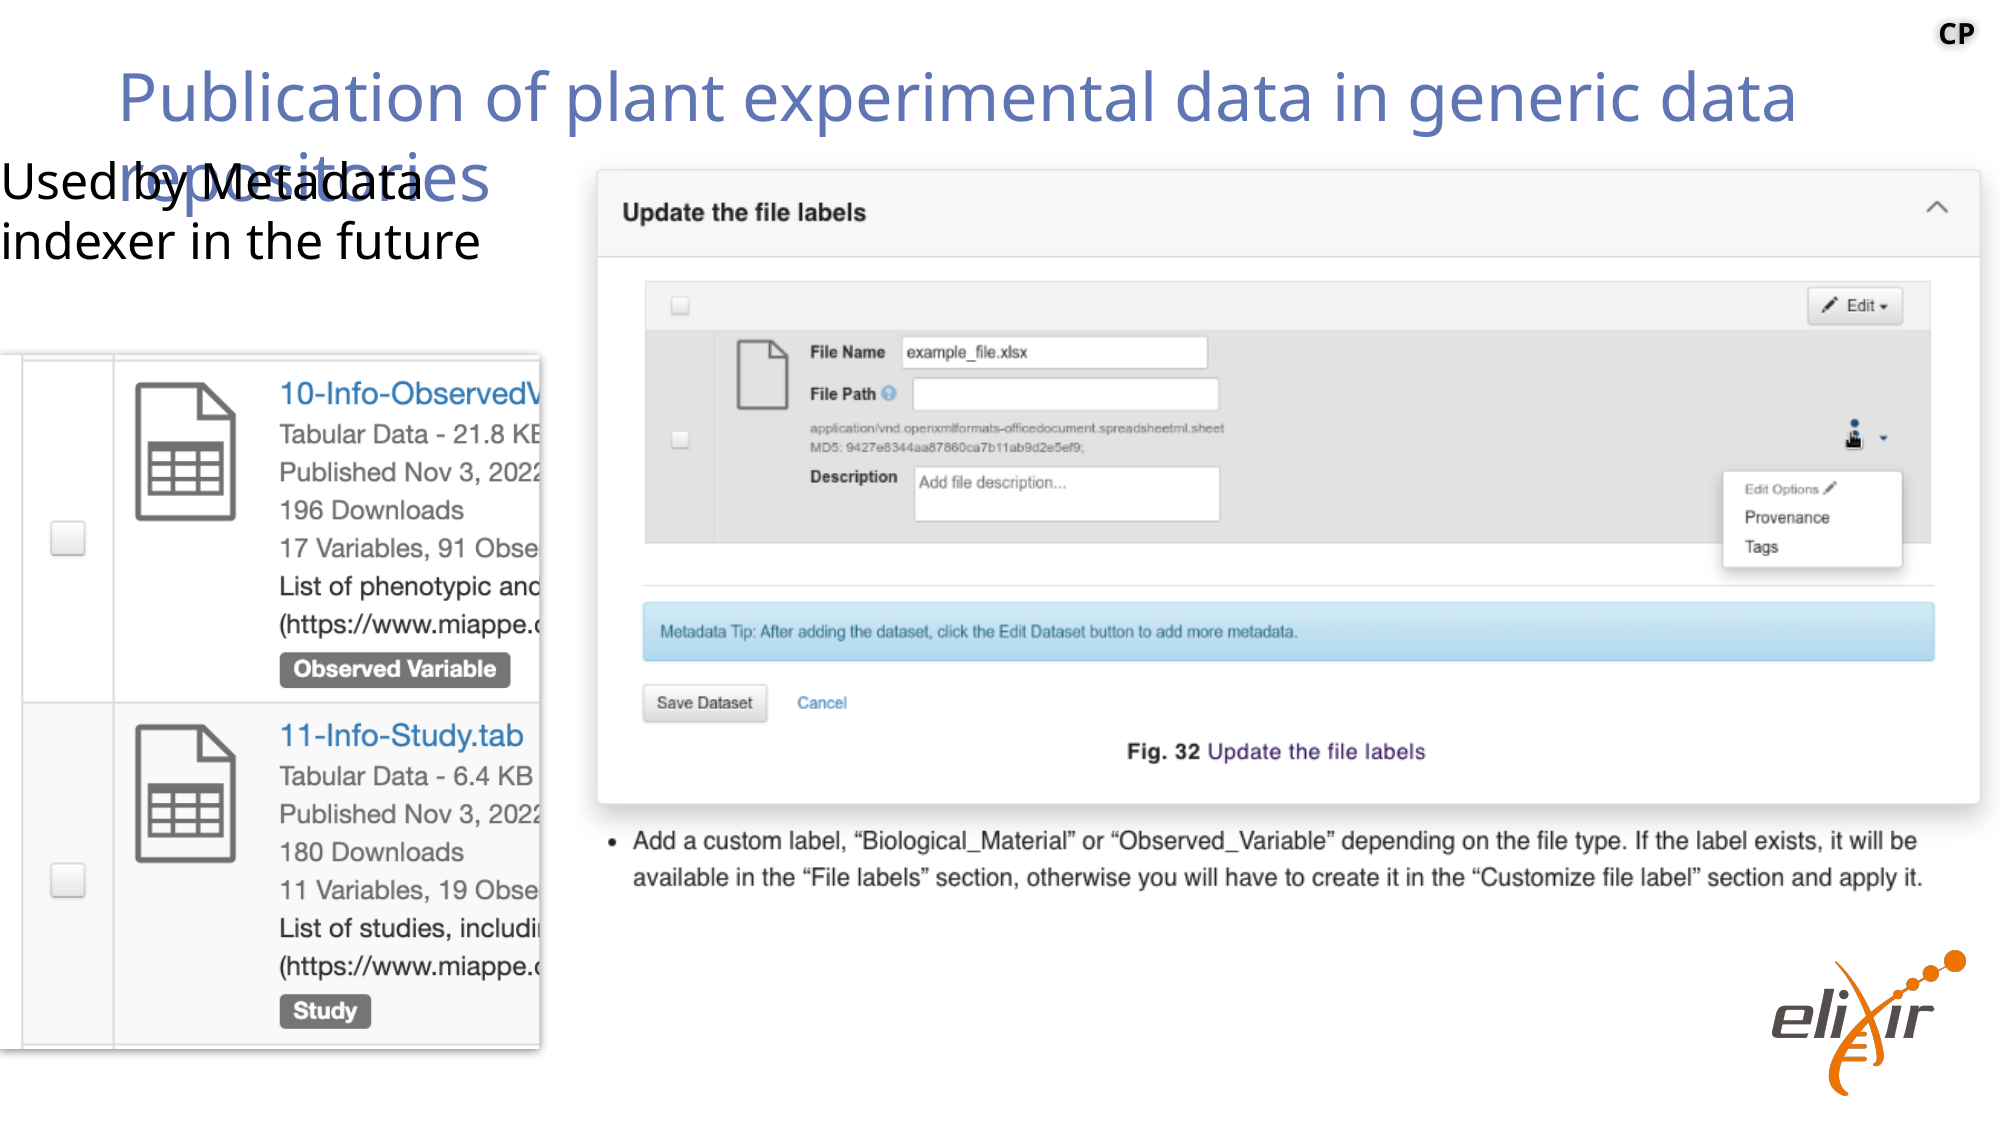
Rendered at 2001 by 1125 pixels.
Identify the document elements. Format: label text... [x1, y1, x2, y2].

list Used by Metadata indexer in the future [0, 149, 565, 863]
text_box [575, 148, 2000, 909]
text_box CP [1913, 0, 2000, 65]
picture [1772, 950, 1966, 1096]
picture [0, 354, 540, 1049]
title Publication of plant experimental data in generic data repositories [117, 54, 2000, 149]
